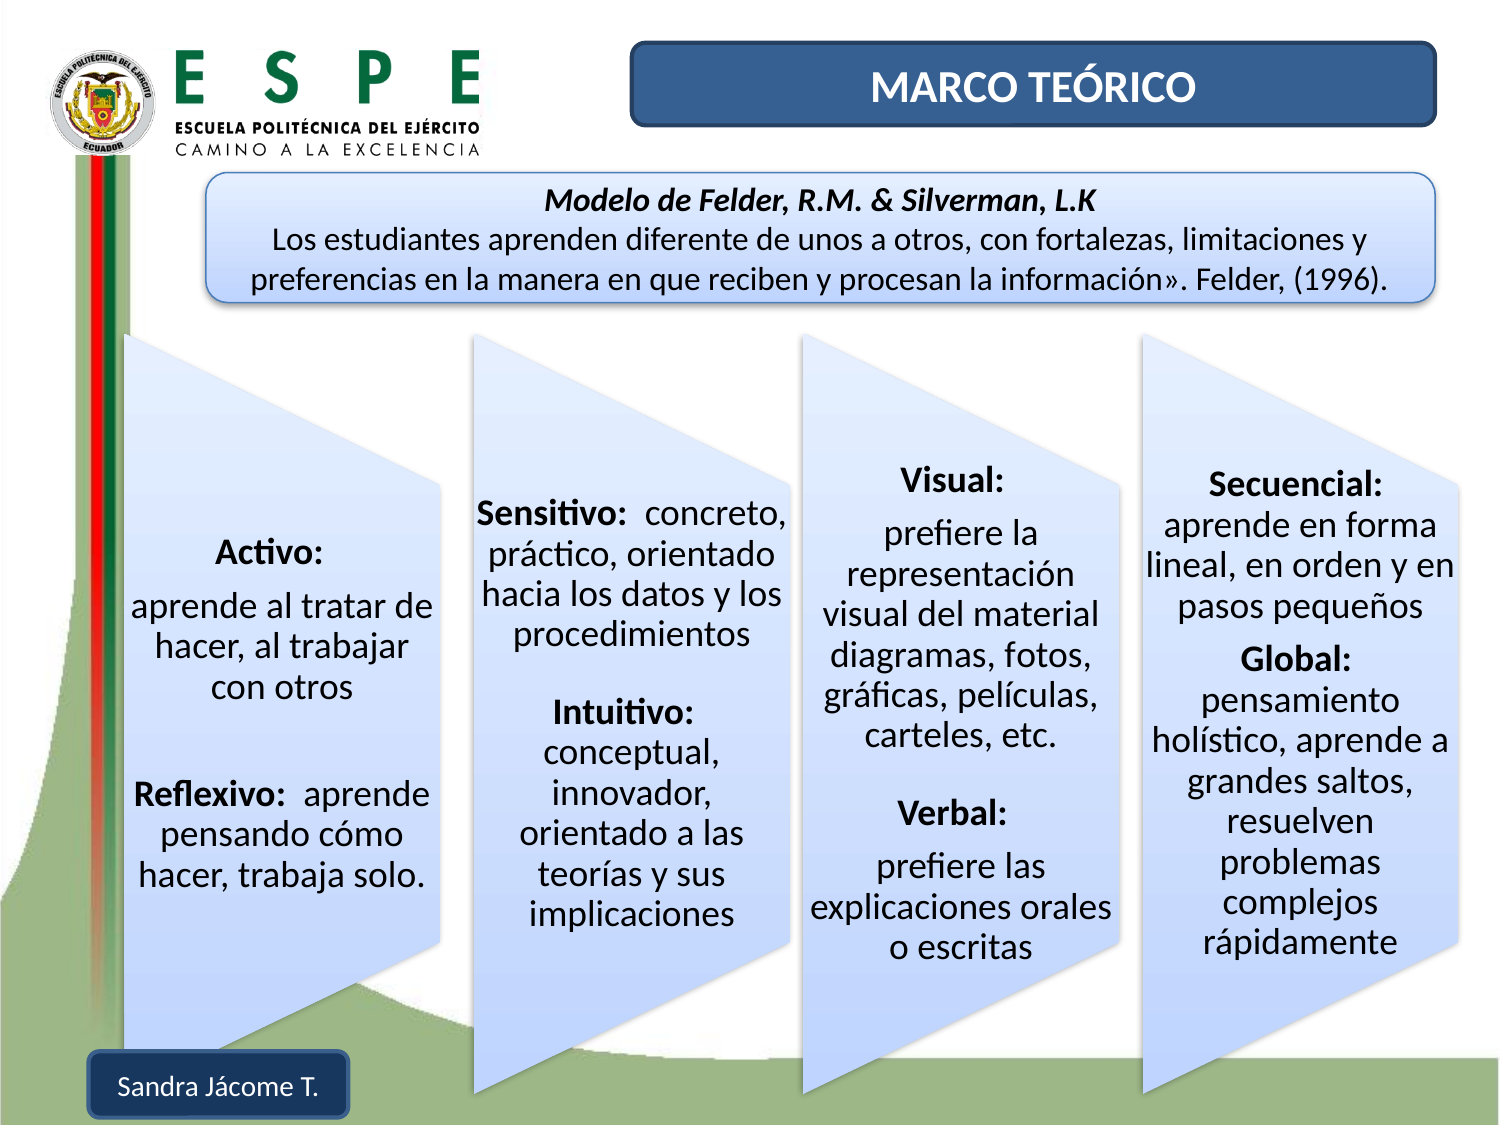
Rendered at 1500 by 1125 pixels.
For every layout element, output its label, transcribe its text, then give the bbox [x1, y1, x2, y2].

picture [0, 0, 1500, 1125]
text_box Sandra Jácome T. [86, 1049, 351, 1120]
text_box MARCO TEÓRICO [629, 40, 1438, 128]
text_box Modelo de Felder, R.M. & Silverman, L.K Los estudiantes aprenden diferente de unos a otros, con fortalezas, limitaciones y preferencias en la manera en que reciben y procesan la información». Felder, (1996). [205, 171, 1436, 304]
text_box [123, 333, 1459, 1095]
